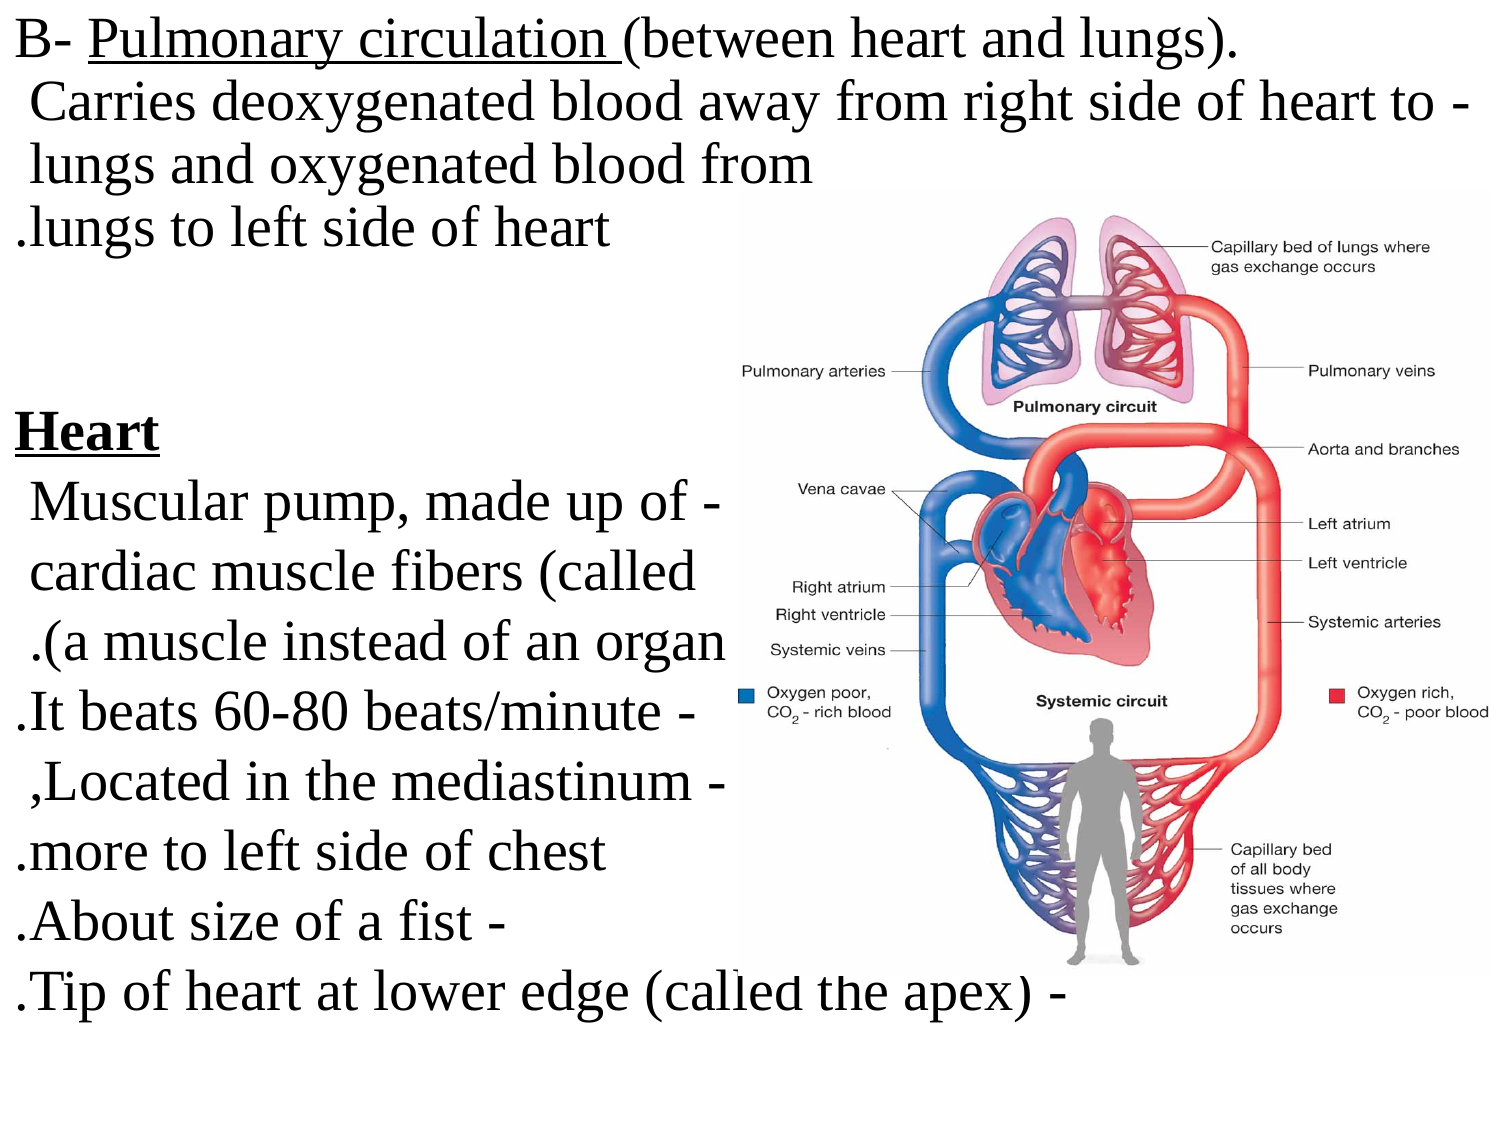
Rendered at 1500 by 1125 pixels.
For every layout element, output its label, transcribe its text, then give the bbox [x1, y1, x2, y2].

picture [737, 190, 1489, 977]
text_box B- Pulmonary circulation (between heart and lungs). - Carries deoxygenated blood away from right side of heart to lungs and oxygenated blood from lungs to left side of heart. Heart - Muscular pump, made up of cardiac muscle fibers (called a muscle instead of an organ). - It beats 60-80 beats/minute. - Located in the mediastinum, more to left side of chest. - About size of a fist. - Tip of heart at lower edge (called the apex). [0, 0, 1500, 1030]
